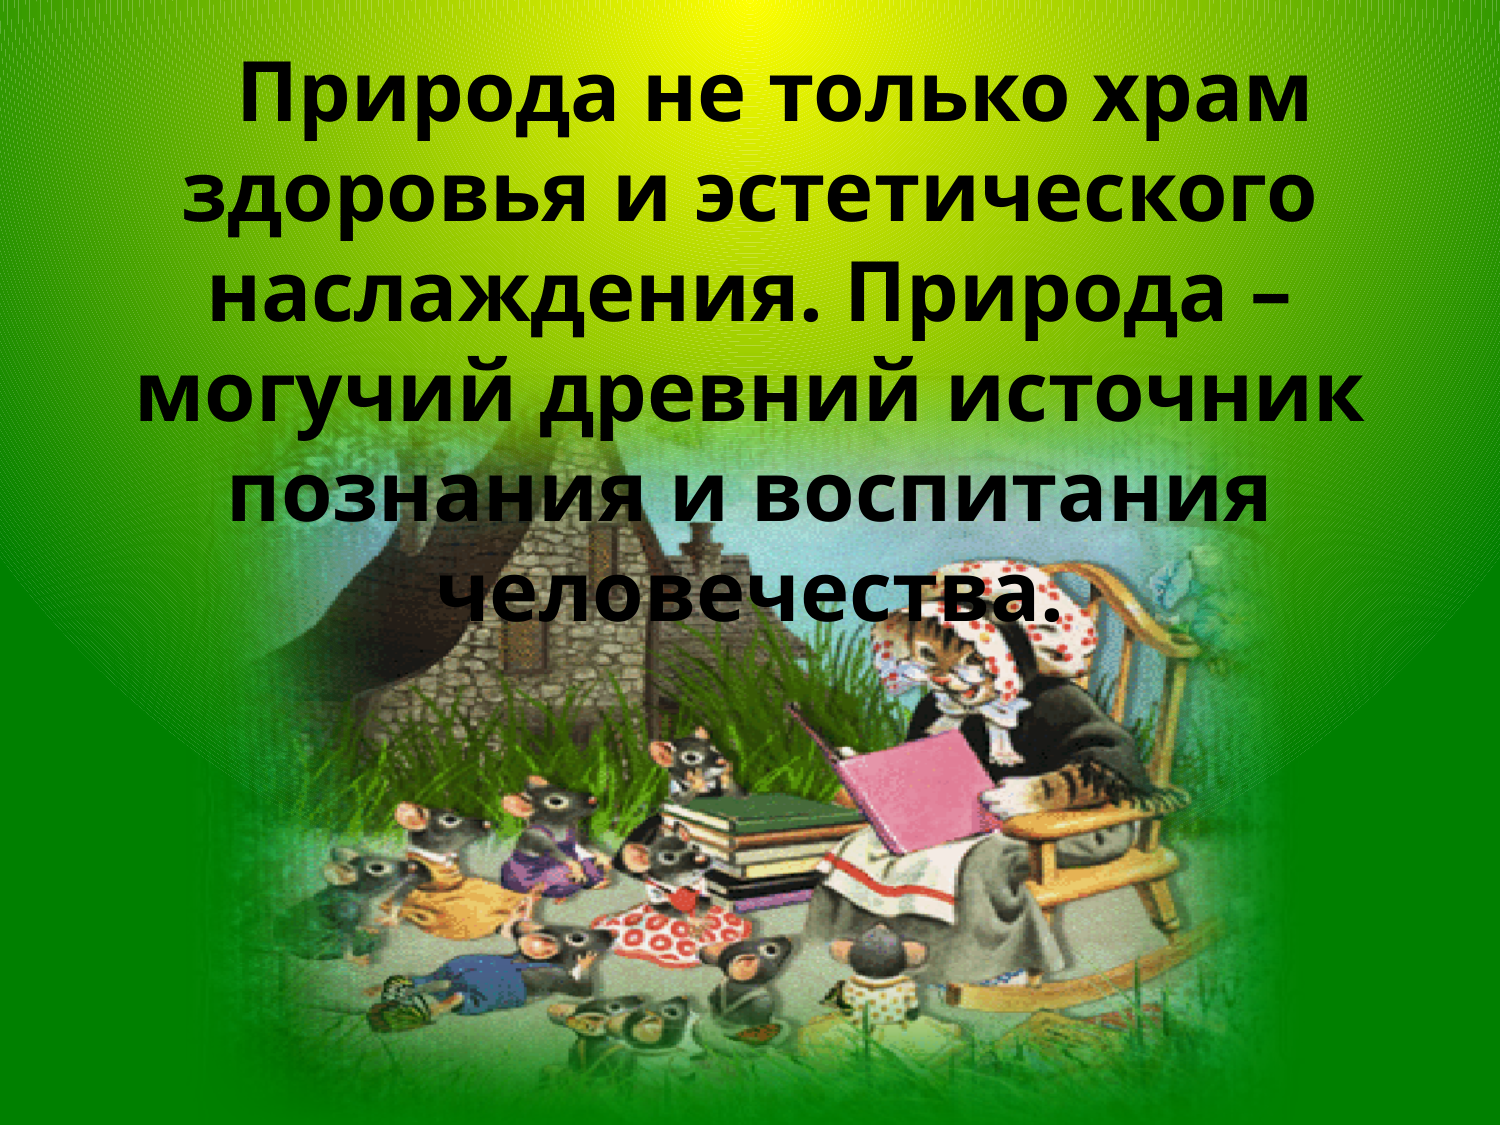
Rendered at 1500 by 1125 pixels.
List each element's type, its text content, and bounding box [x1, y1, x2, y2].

text_box Природа не только храм здоровья и эстетического наслаждения. Природа – могучий древний источник познания и воспитания человечества. [17, 30, 1483, 646]
picture [182, 349, 1309, 1125]
